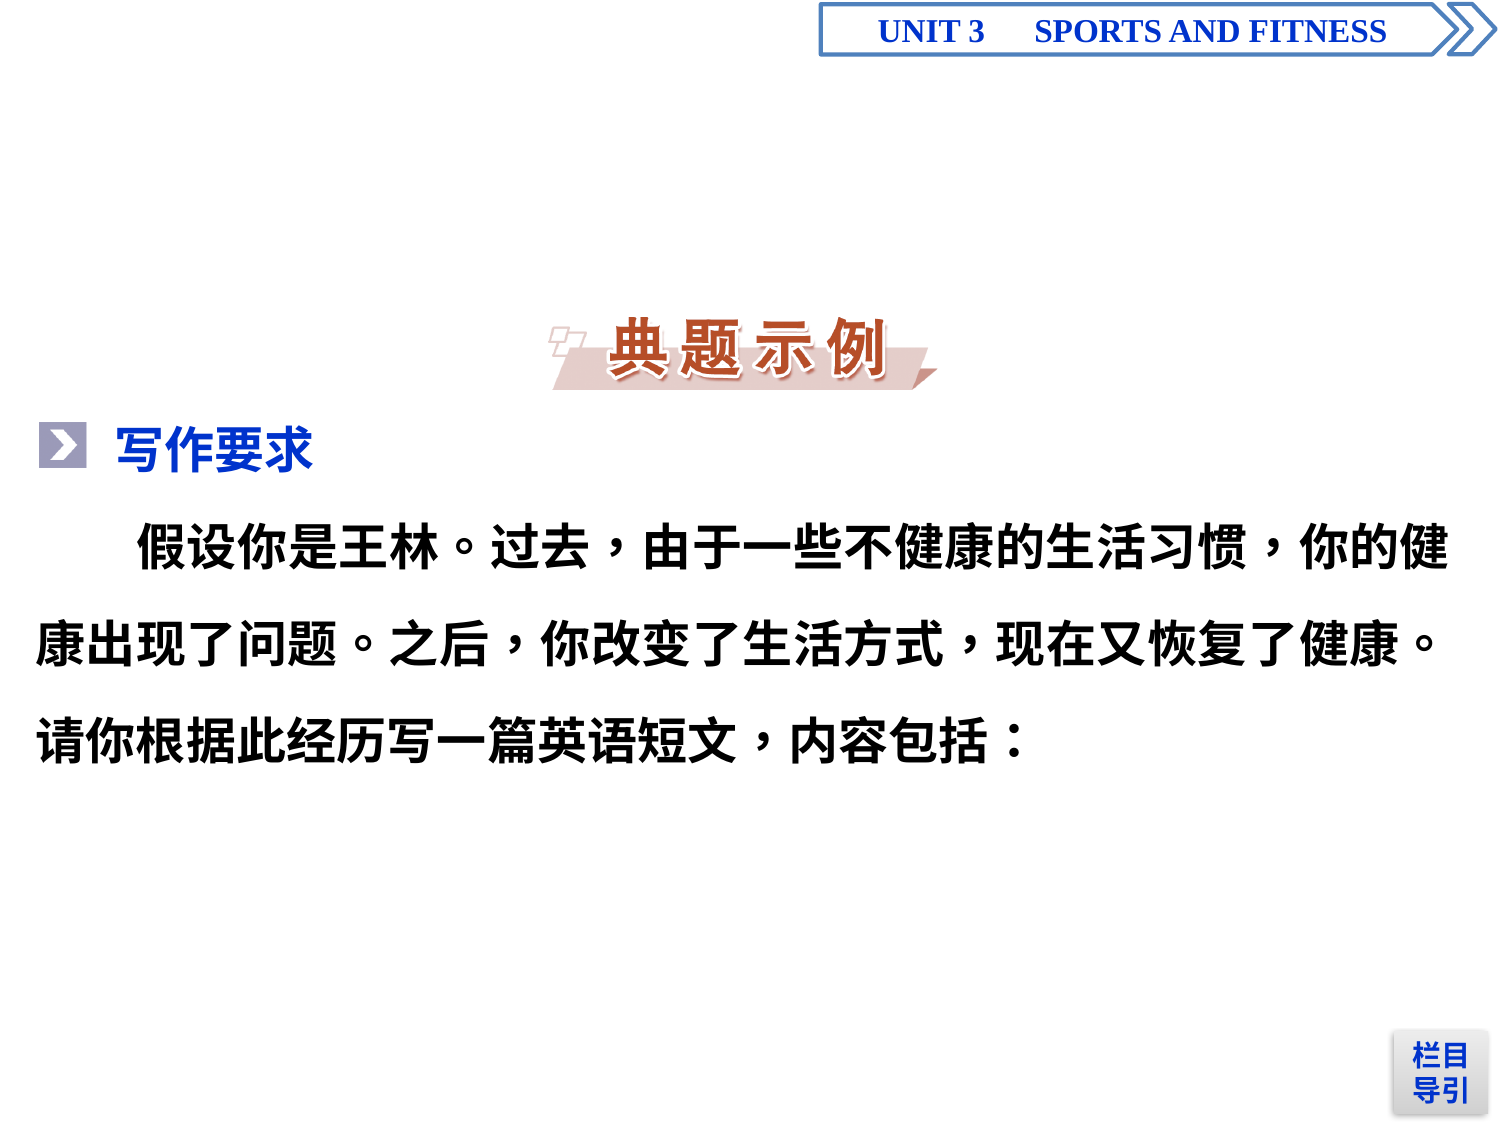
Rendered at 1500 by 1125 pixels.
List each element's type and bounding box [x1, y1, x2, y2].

text_box [35, 317, 1466, 807]
